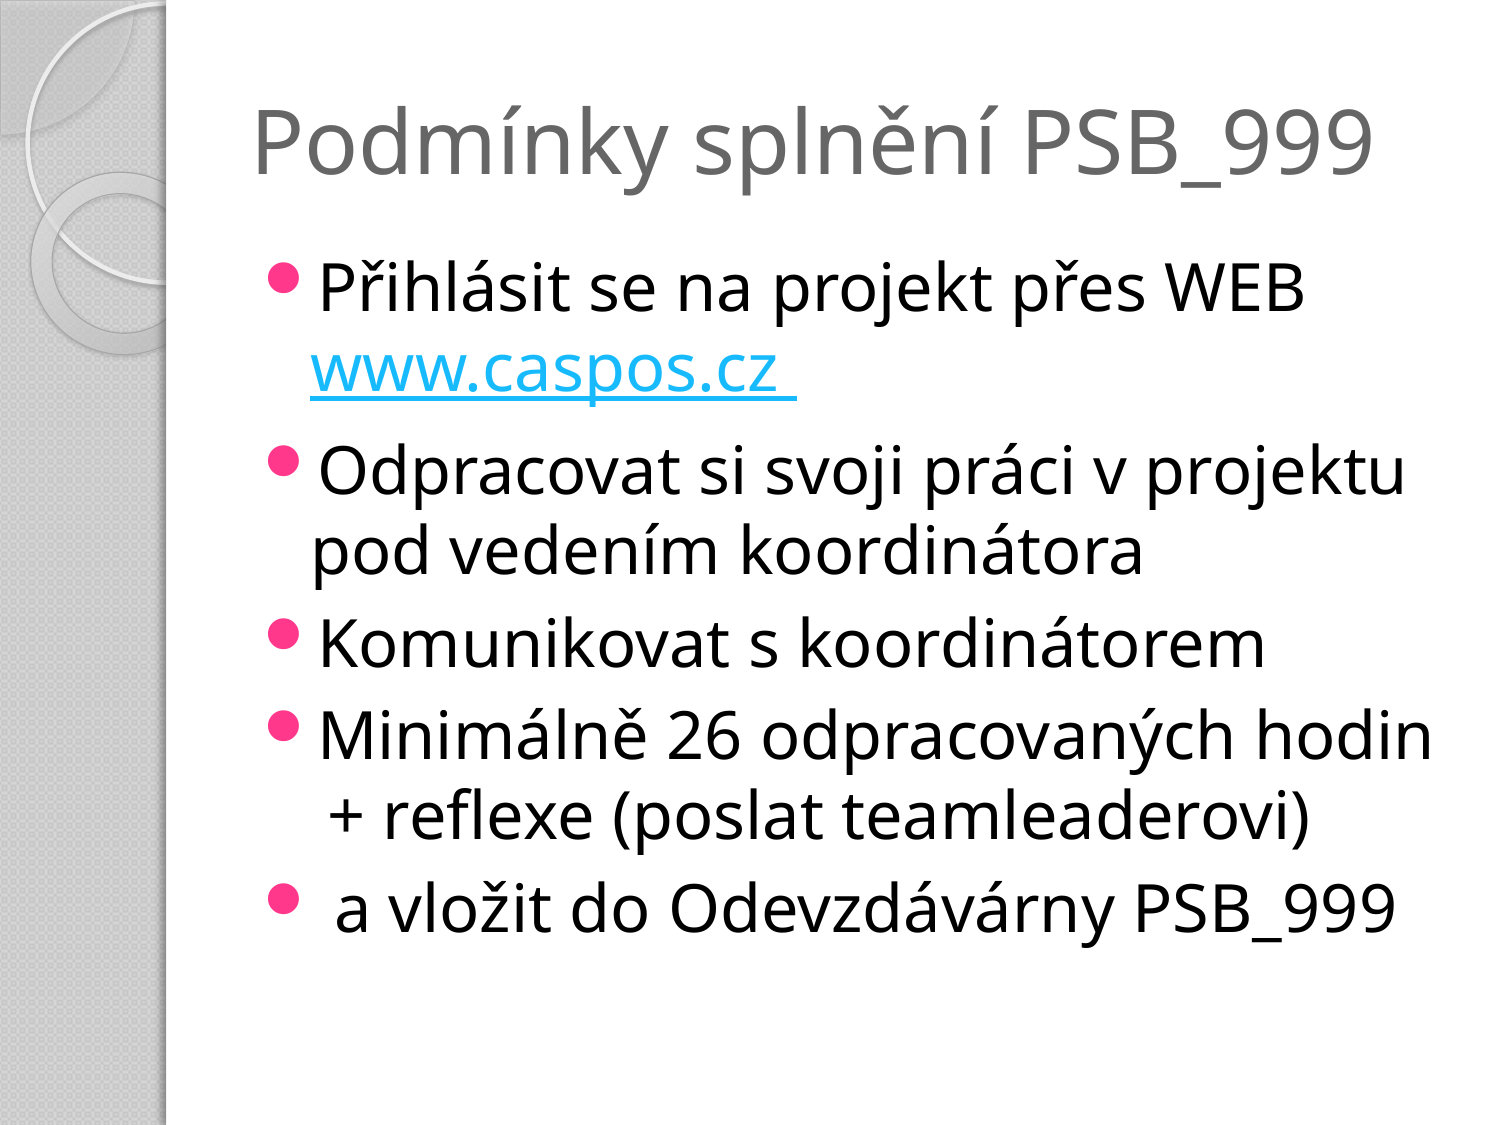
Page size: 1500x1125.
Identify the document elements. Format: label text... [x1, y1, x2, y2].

list Přihlásit se na projekt přes WEB www.caspos.cz Odpracovat si svoji práci v projektu pod vedením koordinátora Komunikovat s koordinátorem Minimálně 26 odpracovaných hodin + reflexe (poslat teamleaderovi) a vložit do Odevzdávárny PSB_999 [235, 237, 1466, 1025]
title Podmínky splnění PSB_999 [235, 45, 1466, 233]
